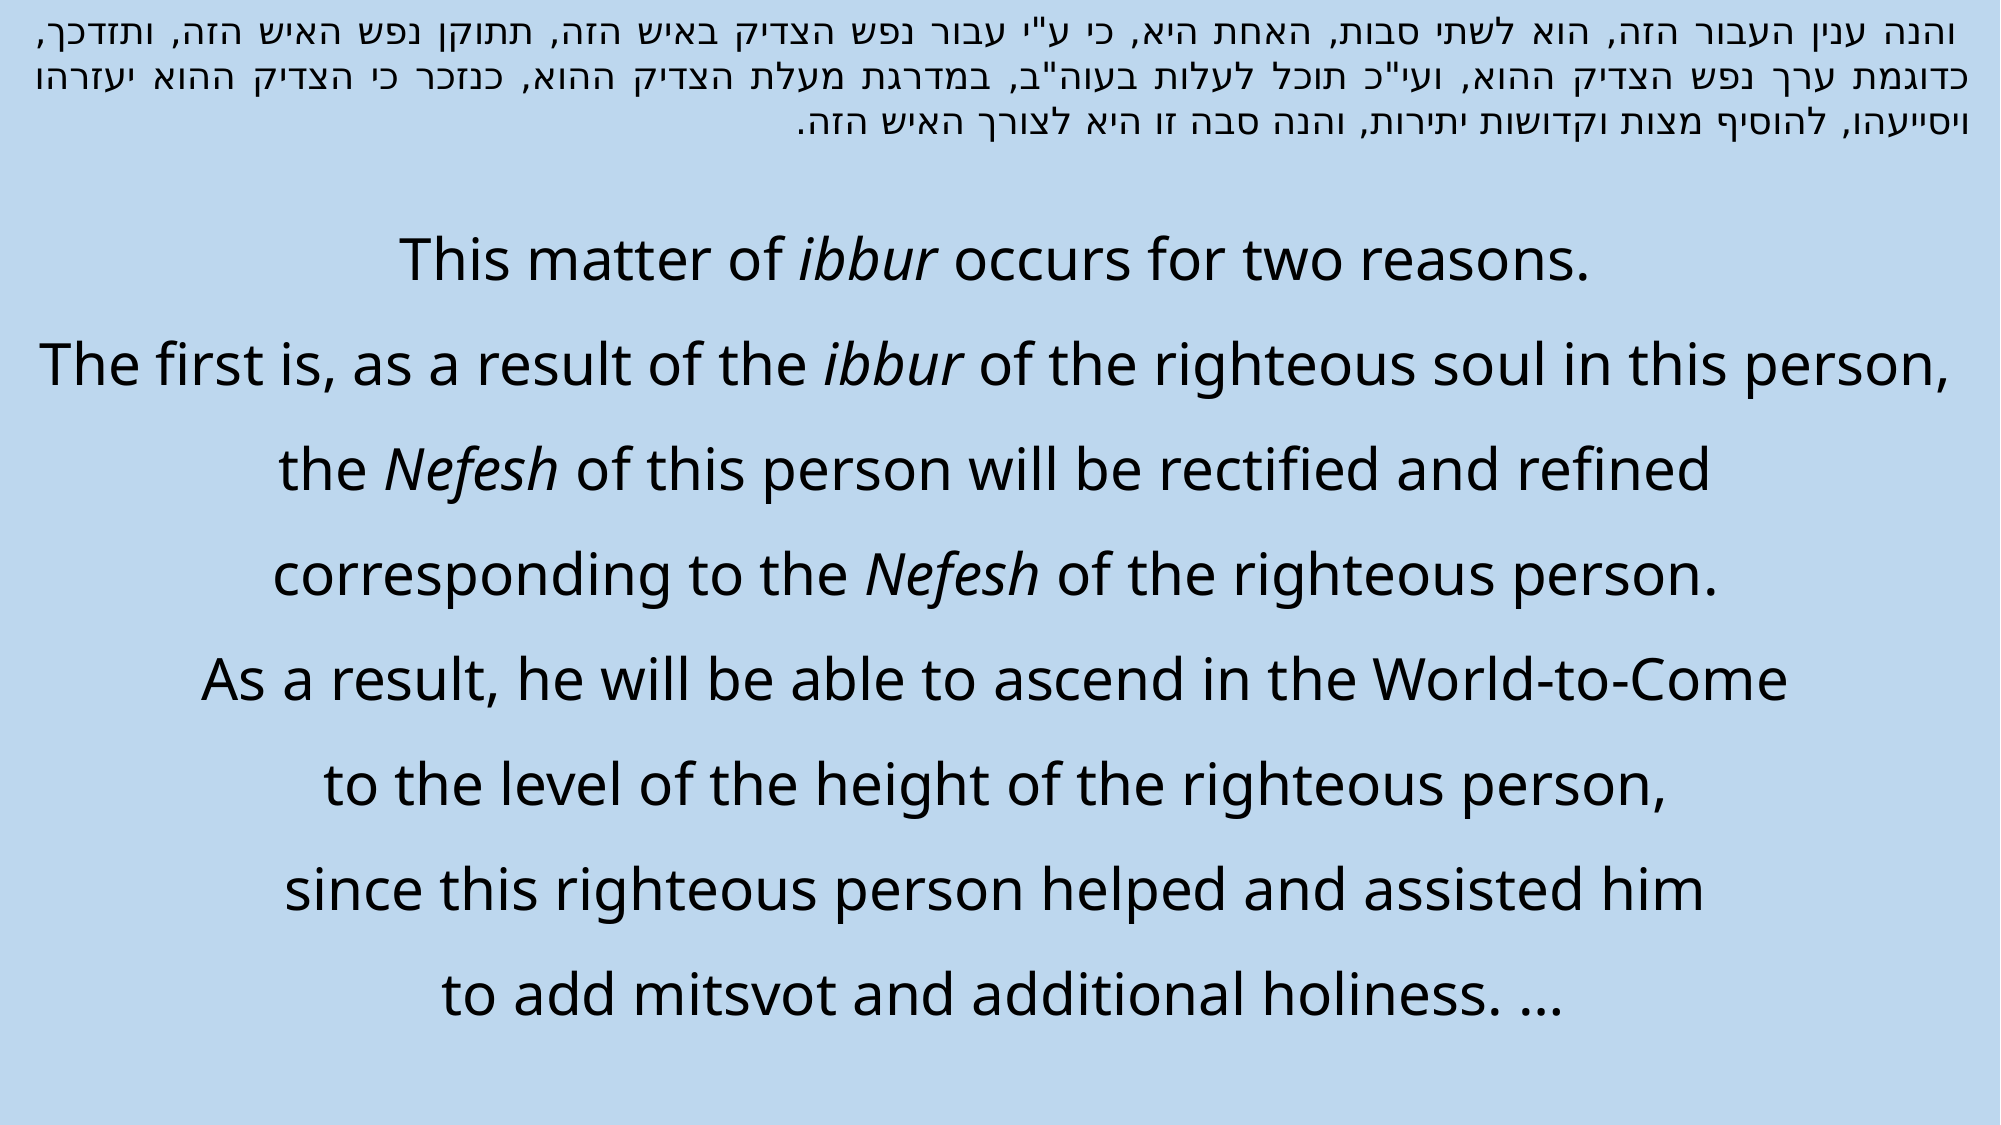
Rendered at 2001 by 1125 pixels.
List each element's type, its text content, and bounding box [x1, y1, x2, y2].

text_box והנה ענין העבור הזה, הוא לשתי סבות, האחת היא, כי ע"י עבור נפש הצדיק באיש הזה, תתוקן נפש האיש הזה, ותזדכך, כדוגמת ערך נפש הצדיק ההוא, ועי"כ תוכל לעלות בעוה"ב, במדרגת מעלת הצדיק ההוא, כנזכר כי הצדיק ההוא יעזרהו ויסייעהו, להוסיף מצות וקדושות יתירות, והנה סבה זו היא לצורך האיש הזה. This matter of ibbur occurs for two reasons. The first is, as a result of the ibbur of the righteous soul in this person, the Nefesh of this person will be rectified and refined corresponding to the Nefesh of the righteous person. As a result, he will be able to ascend in the World-to-Come to the level of the height of the righteous person, since this righteous person helped and assisted him to add mitsvot and additional holiness. … [19, 0, 1987, 1125]
